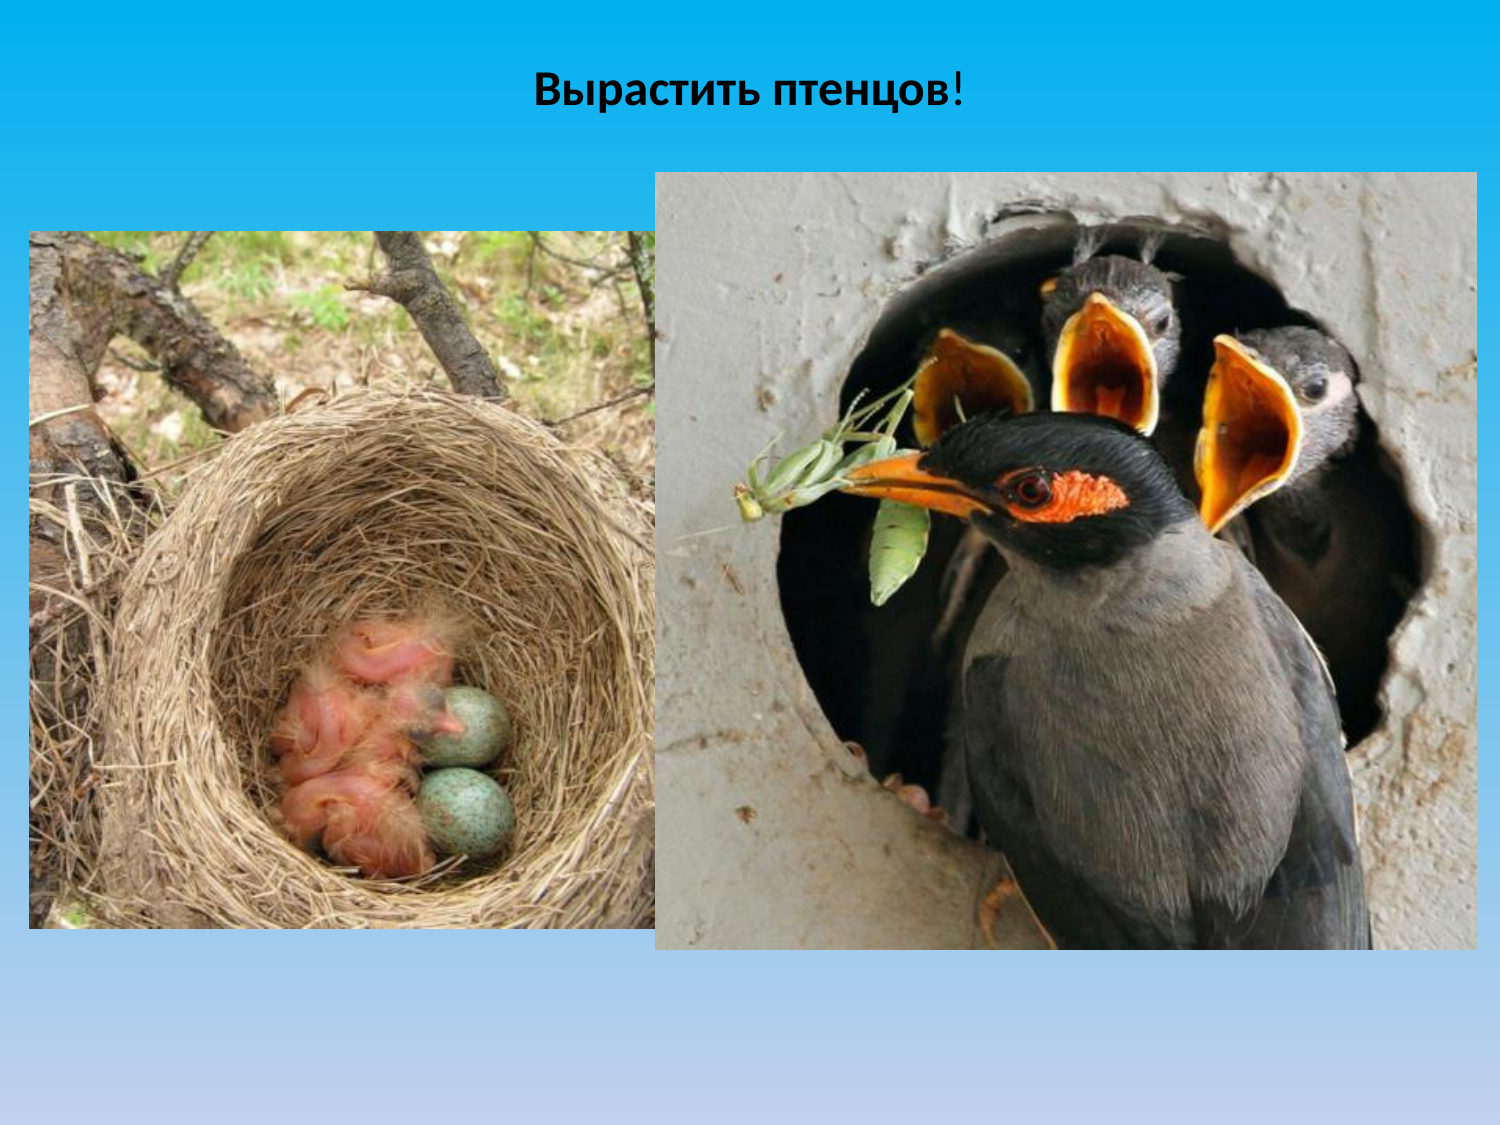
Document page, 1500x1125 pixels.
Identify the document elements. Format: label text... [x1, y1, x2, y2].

title Вырастить птенцов! [74, 44, 1426, 126]
picture [29, 172, 1477, 950]
